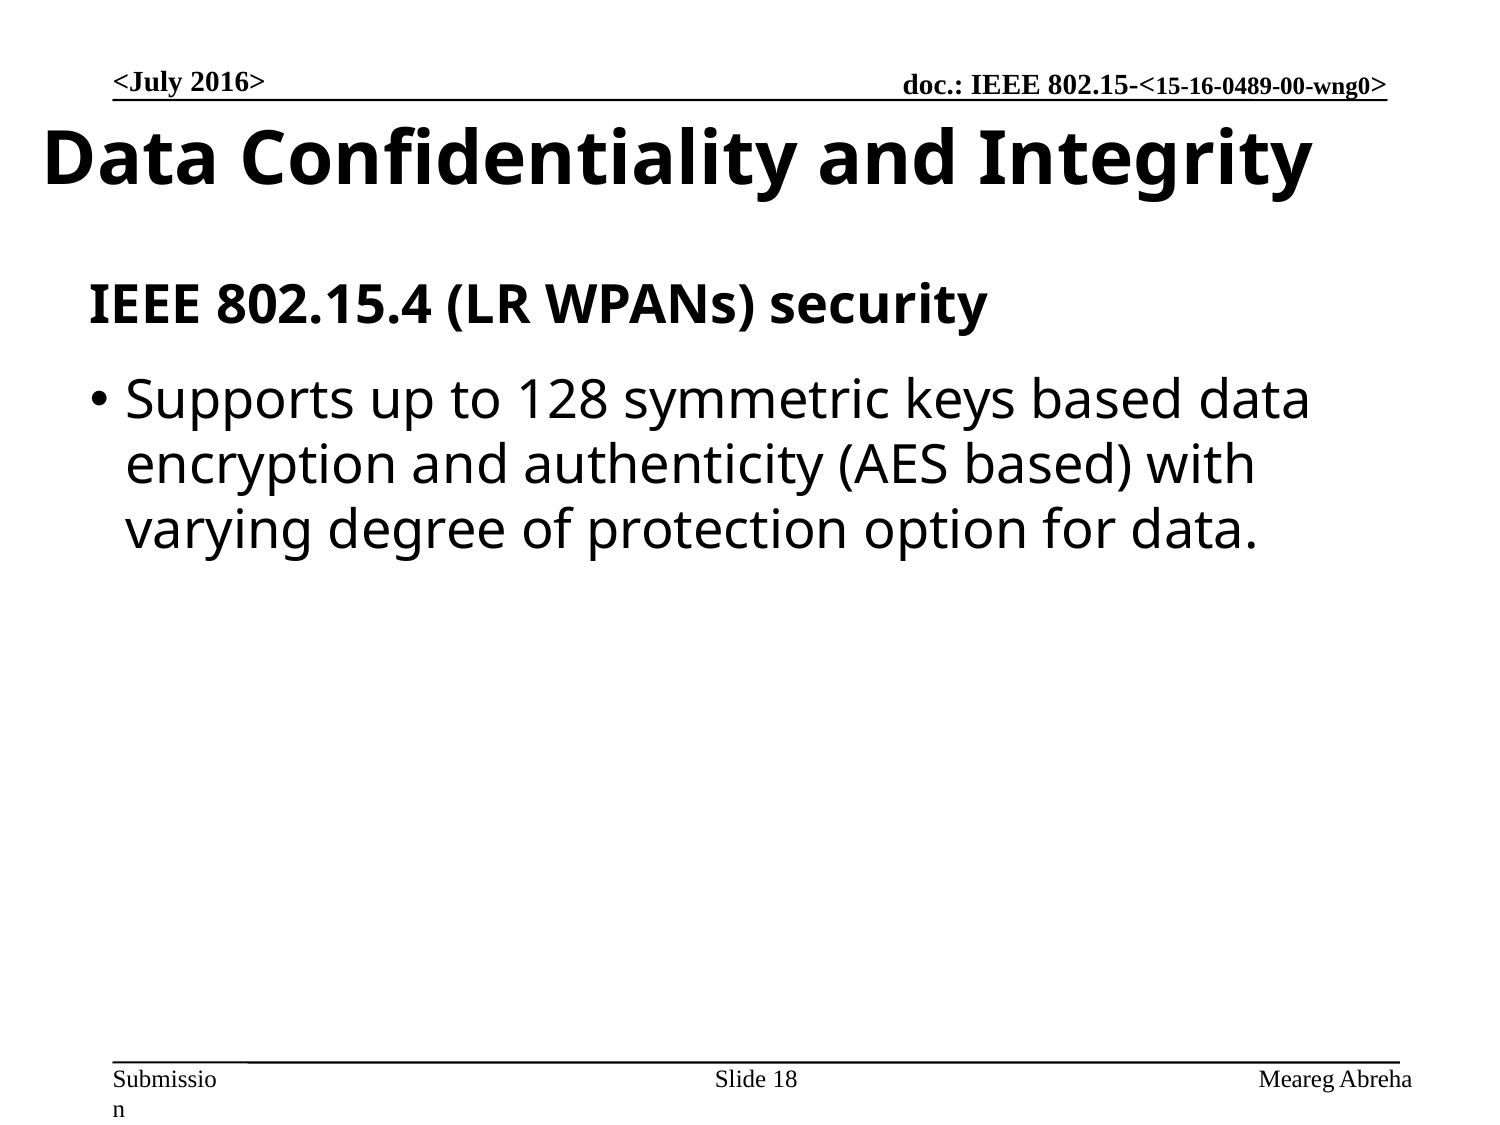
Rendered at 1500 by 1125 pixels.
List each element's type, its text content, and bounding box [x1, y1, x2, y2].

text_box IEEE 802.15.4 (LR WPANs) security Supports up to 128 symmetric keys based data encryption and authenticity (AES based) with varying degree of protection option for data. [75, 262, 1425, 1005]
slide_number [112, 62, 375, 98]
slide_number Slide 18 [712, 1062, 800, 1093]
text_box [75, 45, 1425, 232]
text_box Data Confidentiality and Integrity [27, 102, 1350, 195]
footer Meareg Abreha [900, 1062, 1413, 1093]
